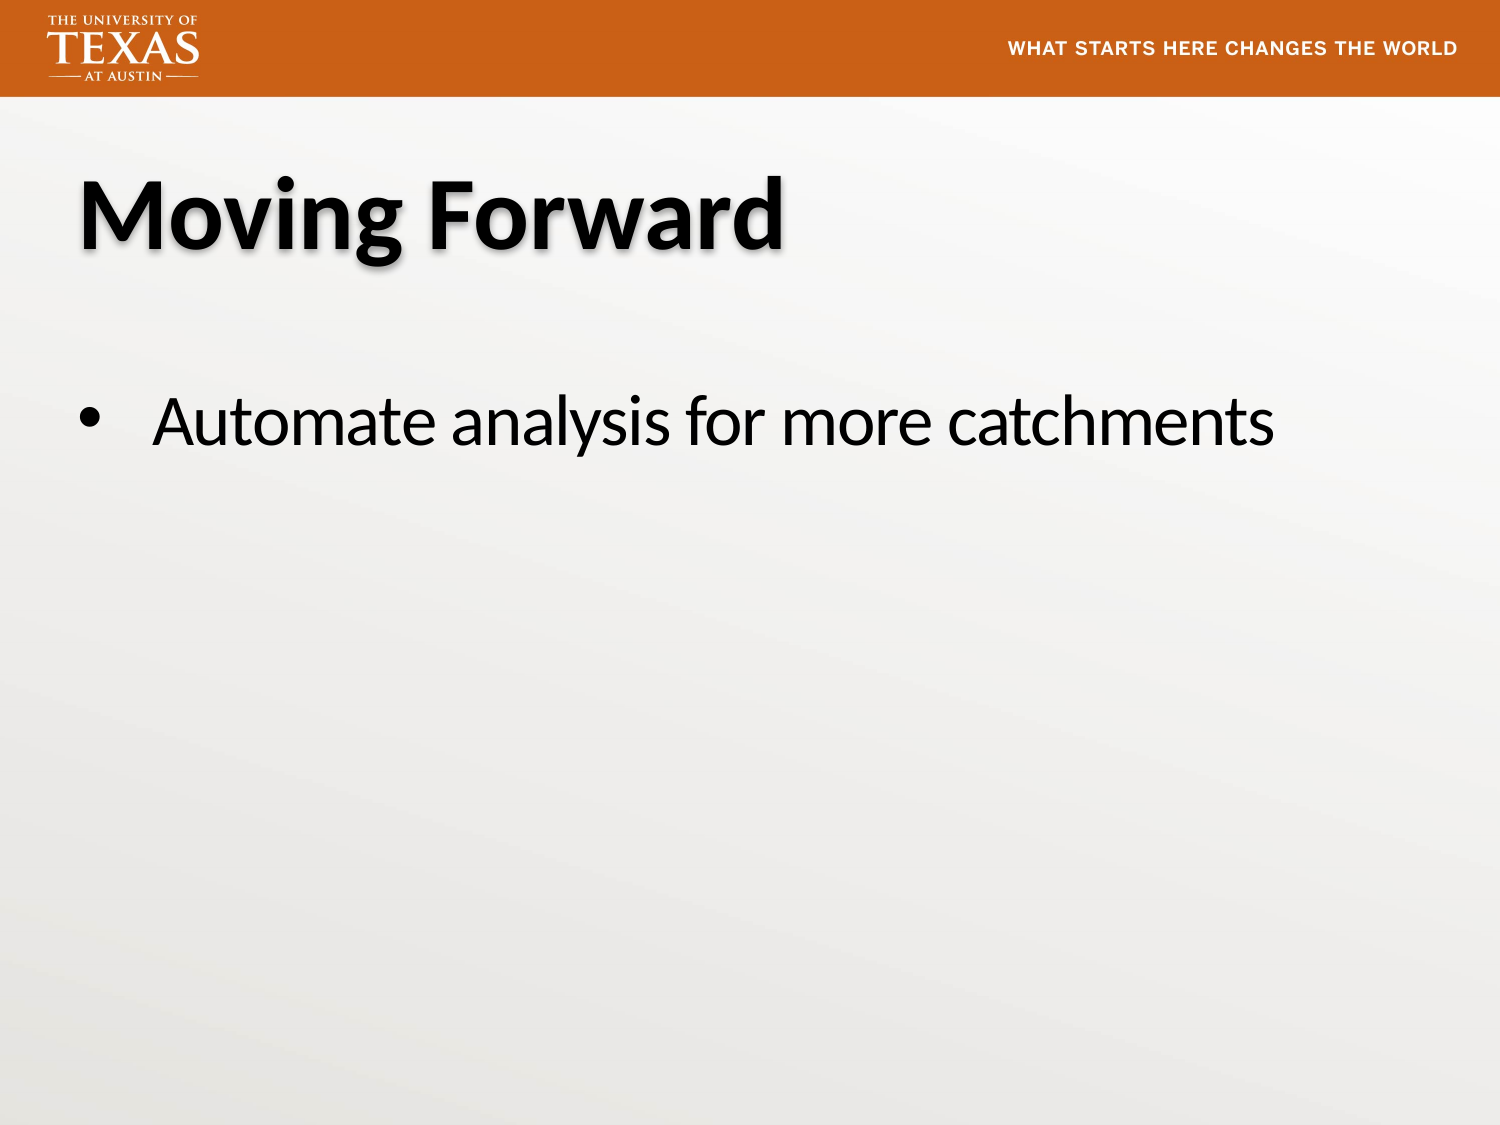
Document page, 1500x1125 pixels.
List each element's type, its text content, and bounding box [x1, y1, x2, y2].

text_box Automate analysis for more catchments [62, 365, 1450, 1050]
picture [0, 0, 1500, 1125]
text_box Moving Forward [62, 153, 1363, 263]
